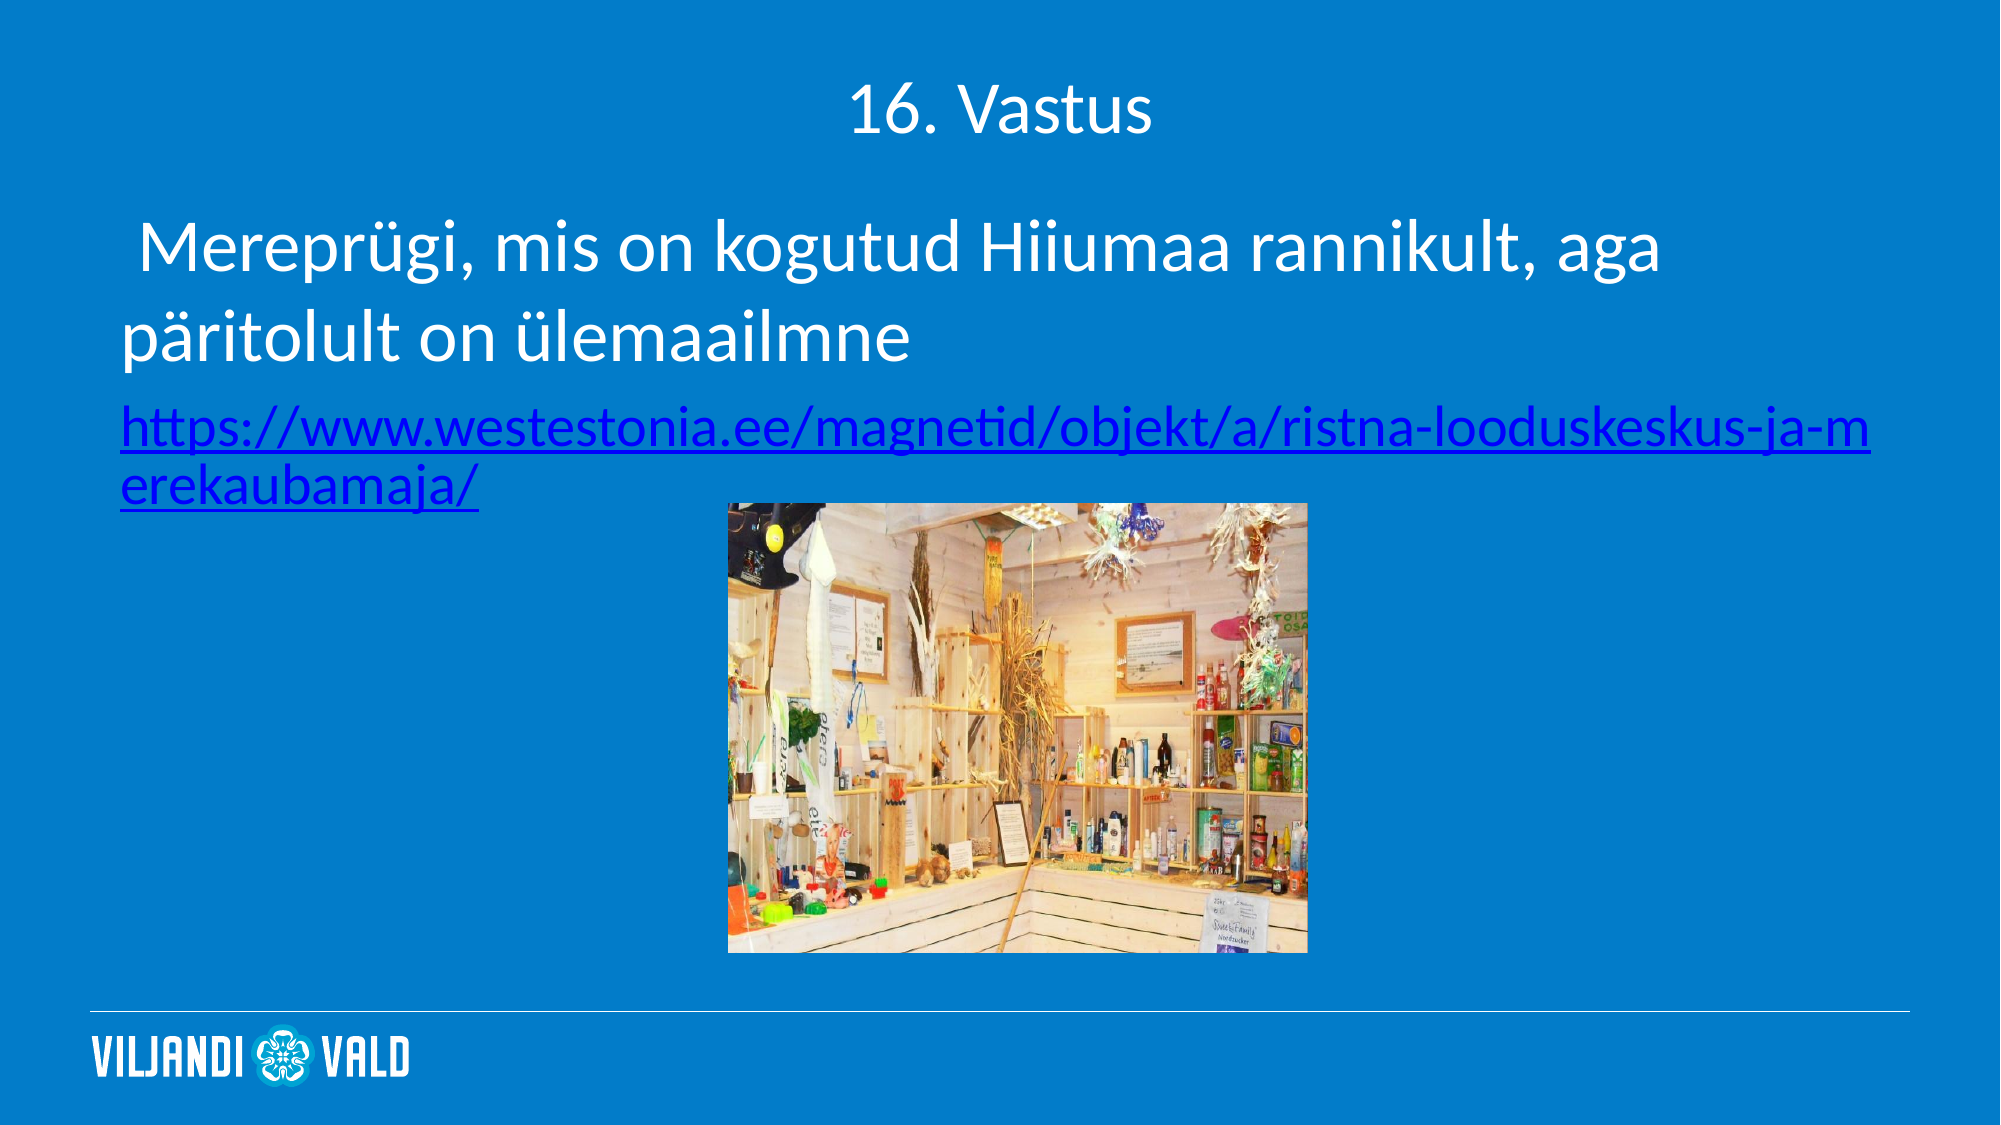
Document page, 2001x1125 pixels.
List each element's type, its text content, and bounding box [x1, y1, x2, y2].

picture [728, 503, 1308, 953]
title 16. Vastus [99, 45, 1900, 162]
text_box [90, 1022, 410, 1089]
list Mereprügi, mis on kogutud Hiiumaa rannikult, aga päritolult on ülemaailmne https://www.westestonia.ee/magnetid/objekt/a/ristna-looduskeskus-ja-merekaubamaja/ [99, 186, 1900, 1005]
